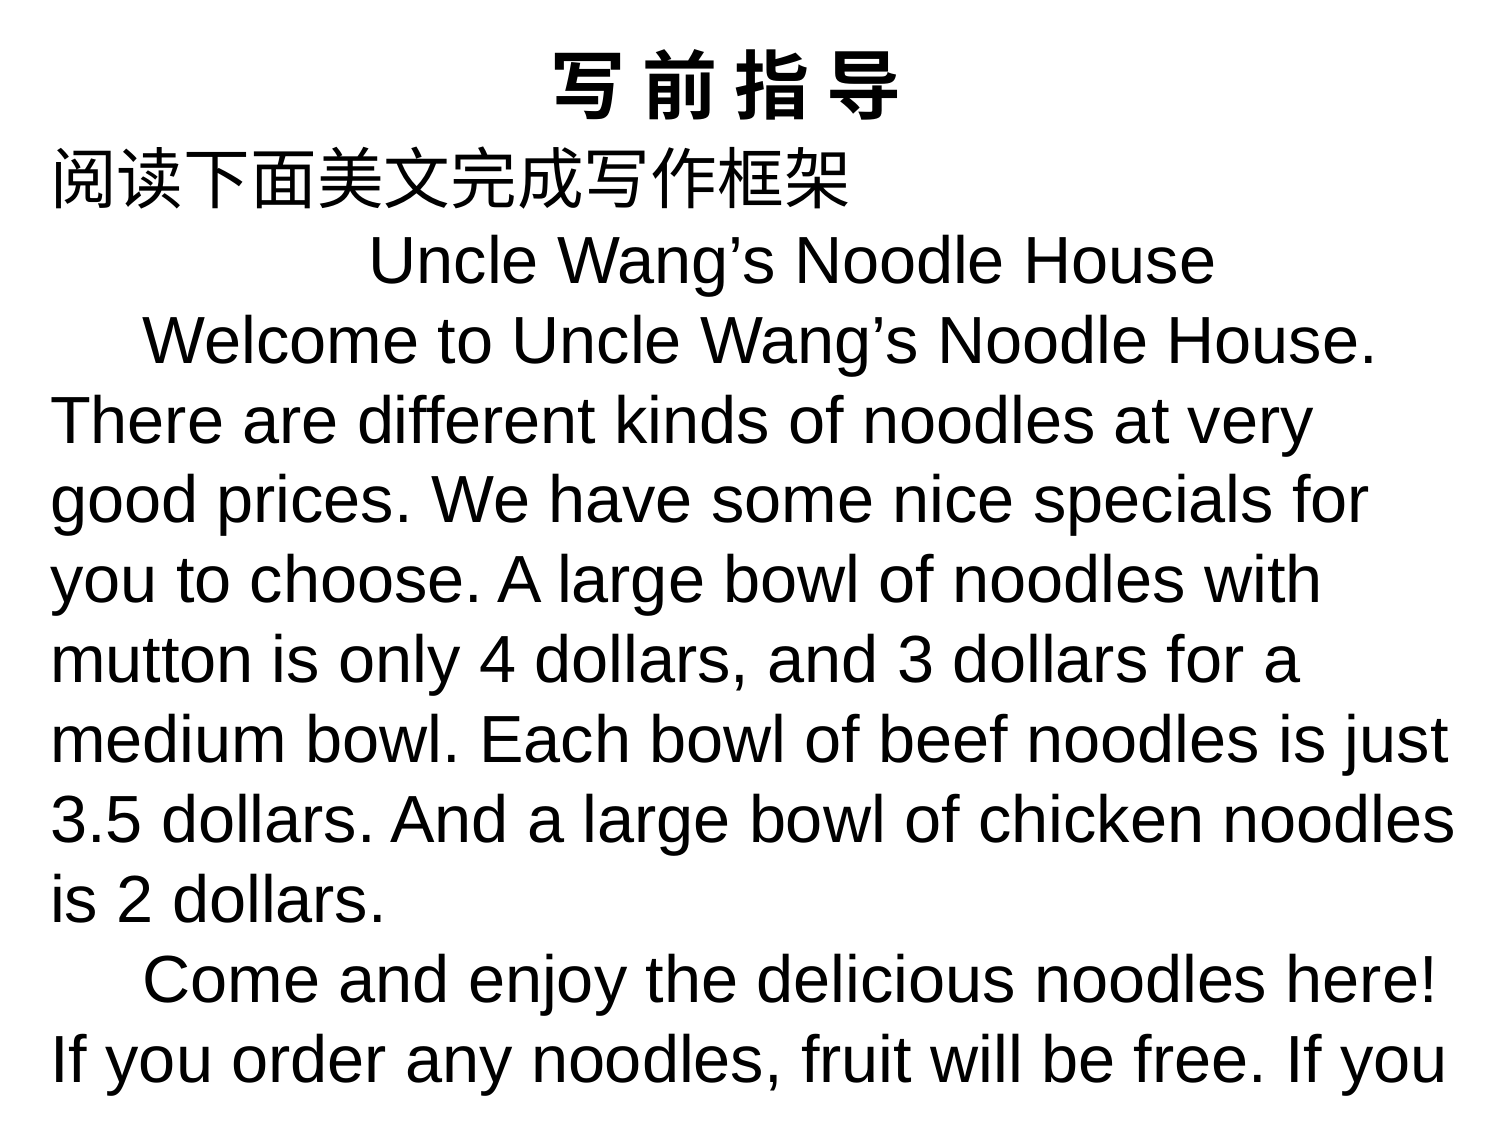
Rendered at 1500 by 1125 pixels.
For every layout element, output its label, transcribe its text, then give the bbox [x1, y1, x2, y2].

text_box 写 前 指 导 [35, 31, 1417, 129]
text_box 阅读下面美文完成写作框架 Uncle Wang’s Noodle House Welcome to Uncle Wang’s Noodle House. There are different kinds of noodles at very good prices. We have some nice specials for you to choose. A large bowl of noodles with mutton is only 4 dollars, and 3 dollars for a medium bowl. Each bowl of beef noodles is just 3.5 dollars. And a large bowl of chicken noodles is 2 dollars. Come and enjoy the delicious noodles here! If you order any noodles, fruit will be free. If you [35, 129, 1476, 1104]
